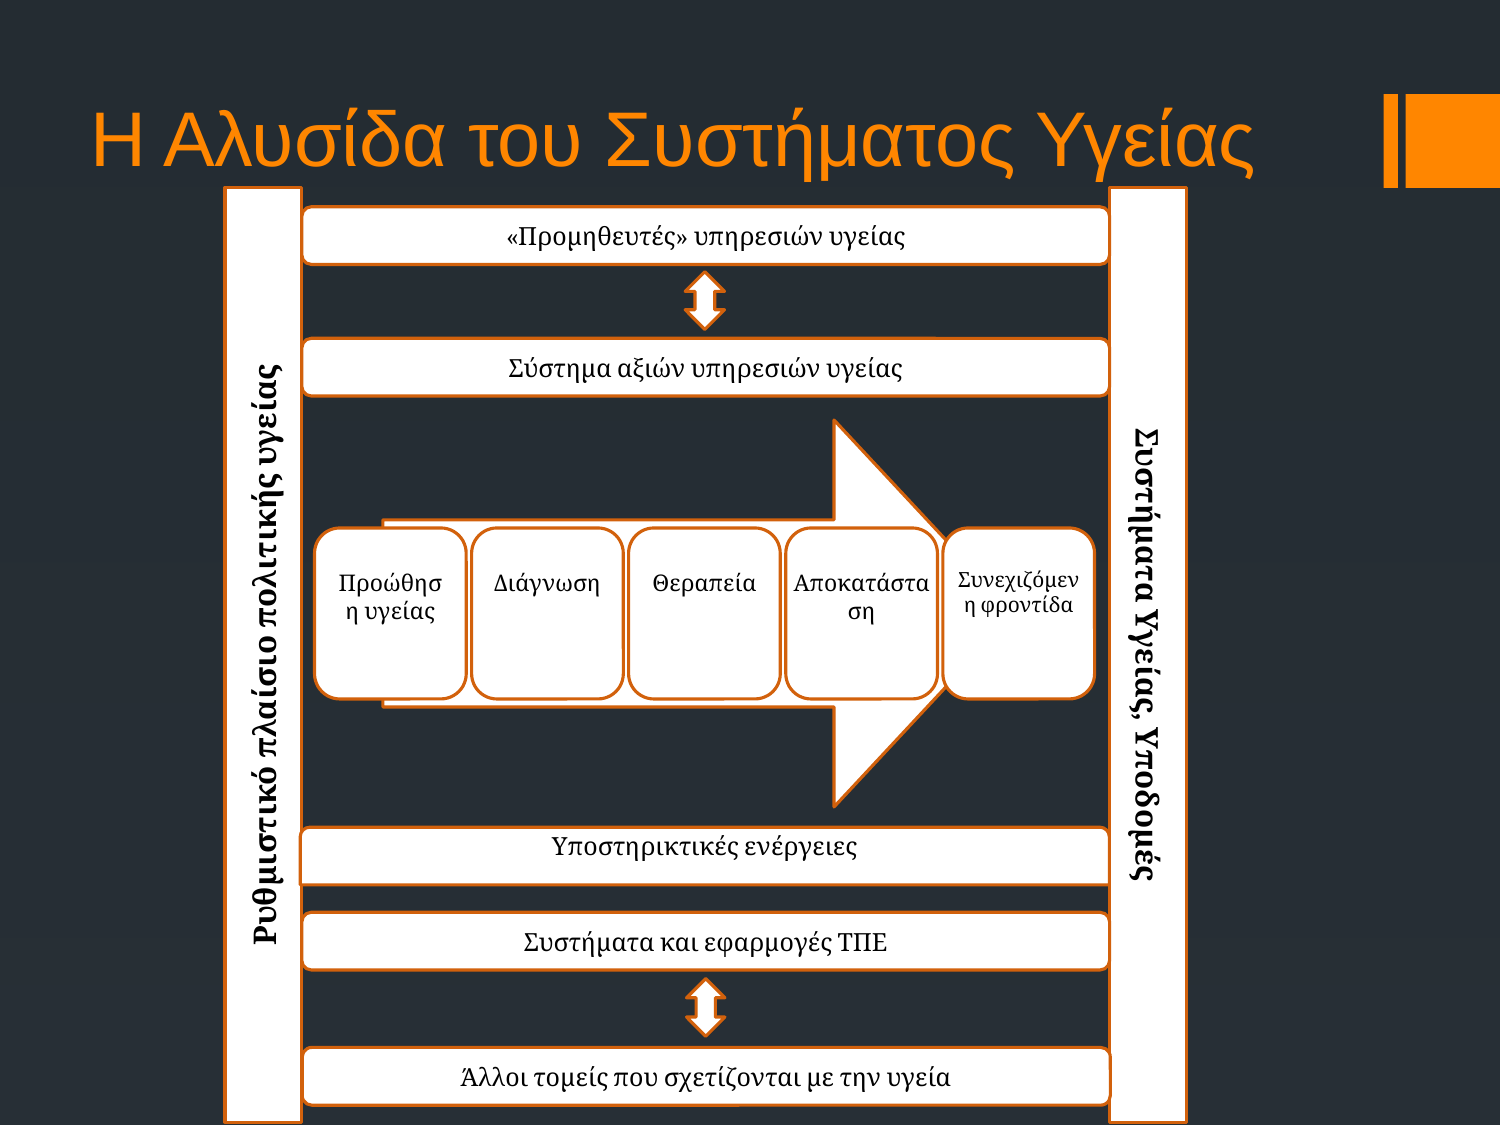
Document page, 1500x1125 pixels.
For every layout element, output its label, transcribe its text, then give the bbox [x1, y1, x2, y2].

title Η Αλυσίδα του Συστήματος Υγείας [75, 0, 1350, 190]
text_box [224, 186, 1188, 1123]
